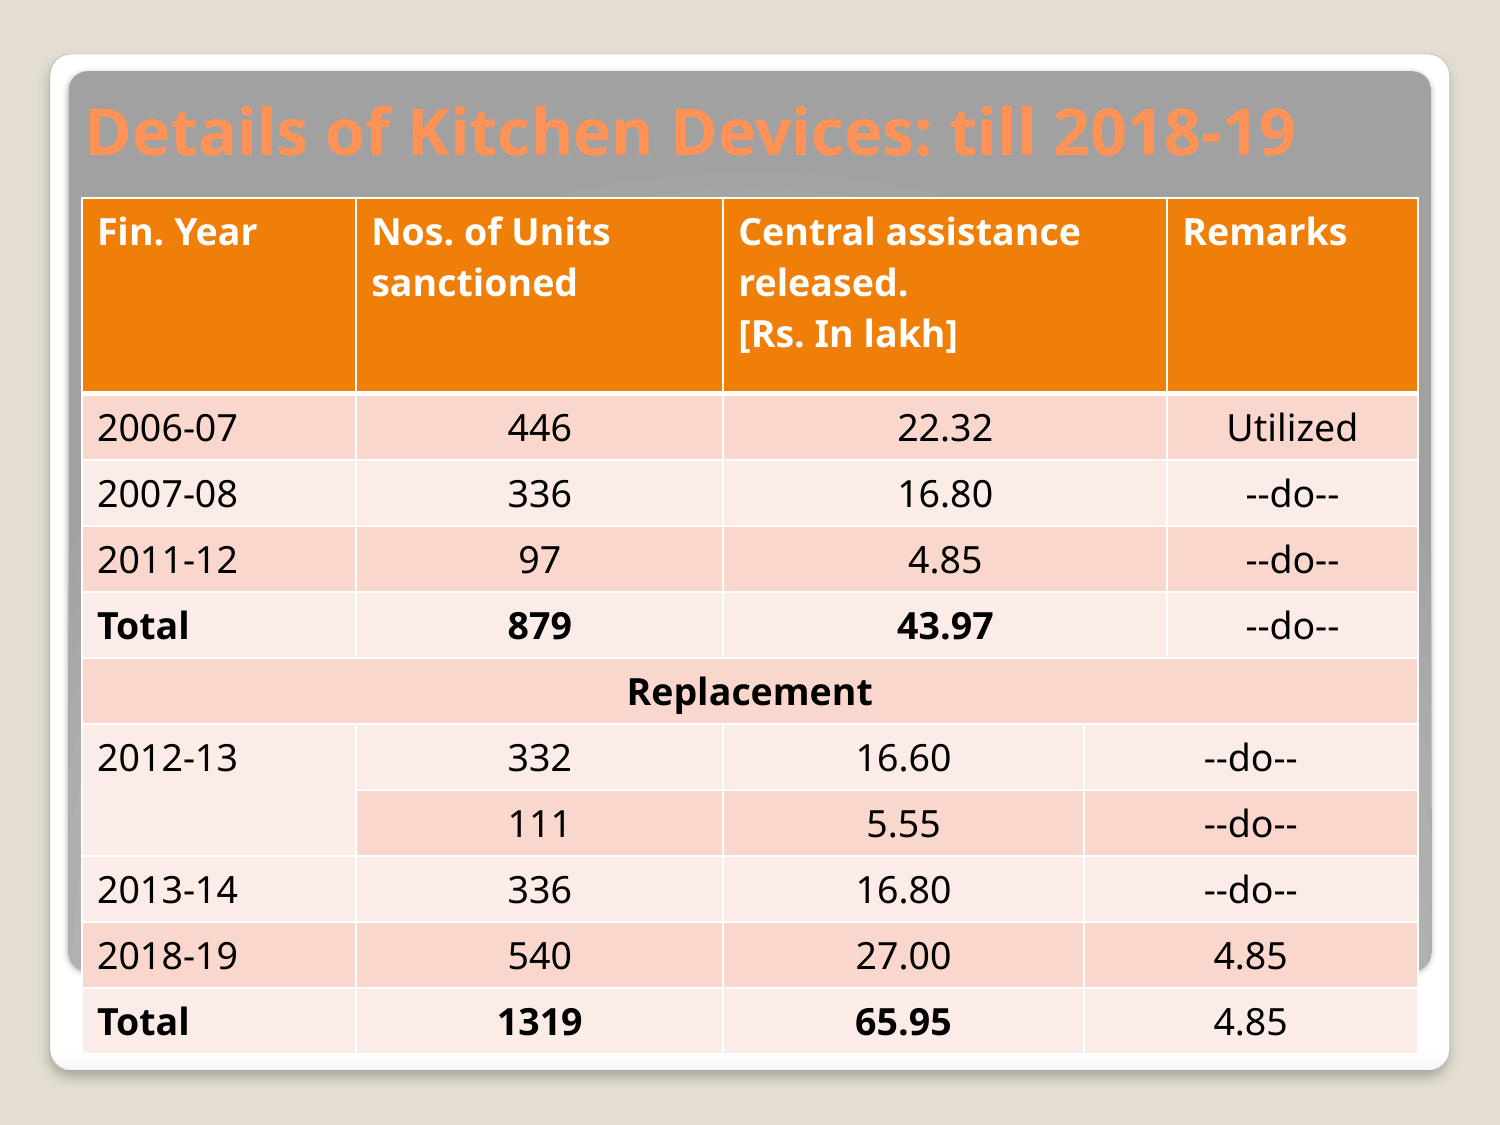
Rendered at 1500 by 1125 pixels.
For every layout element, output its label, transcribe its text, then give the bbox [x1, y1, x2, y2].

table_cell 16.80 [724, 461, 1166, 525]
table_cell 4.85 [1085, 923, 1417, 987]
table_cell 2018-19 [83, 923, 355, 987]
table_cell 2013-14 [83, 857, 355, 921]
table_cell --do-- [1168, 461, 1417, 525]
table_cell 22.32 [724, 396, 1166, 459]
table_cell 1319 [357, 989, 722, 1053]
table_cell 2007-08 [83, 461, 355, 525]
table_cell --do-- [1085, 857, 1417, 921]
table_cell 2012-13 [83, 725, 355, 855]
table_cell 97 [357, 527, 722, 591]
table_cell --do-- [1085, 791, 1417, 855]
table_cell 879 [357, 593, 722, 657]
table_cell 65.95 [724, 989, 1083, 1053]
table_cell --do-- [1085, 725, 1417, 789]
table_cell 43.97 [724, 593, 1166, 657]
table_cell Total [83, 593, 355, 657]
table_cell 540 [357, 923, 722, 987]
table_header Nos. of Units sanctioned [357, 199, 722, 391]
table_cell 5.55 [724, 791, 1083, 855]
table_cell 16.80 [724, 857, 1083, 921]
table_cell 27.00 [724, 923, 1083, 987]
table_cell 446 [357, 396, 722, 459]
table_cell --do-- [1168, 527, 1417, 591]
table_cell 4.85 [724, 527, 1166, 591]
table_cell Utilized [1168, 396, 1417, 459]
table_header Fin. Year [83, 199, 355, 391]
table_cell 111 [357, 791, 722, 855]
table_cell 336 [357, 857, 722, 921]
table_cell 4.85 [1085, 989, 1417, 1053]
table_cell 2006-07 [83, 396, 355, 459]
table_cell Replacement [83, 659, 1417, 723]
table_header Central assistance released. [Rs. In lakh] [724, 199, 1166, 391]
table_cell 336 [357, 461, 722, 525]
table_cell 332 [357, 725, 722, 789]
table_cell Total [83, 989, 355, 1053]
title Details of Kitchen Devices: till 2018-19 [70, 82, 1413, 176]
table_cell 2011-12 [83, 527, 355, 591]
table_cell --do-- [1168, 593, 1417, 657]
table_cell 16.60 [724, 725, 1083, 789]
table_header Remarks [1168, 199, 1417, 391]
